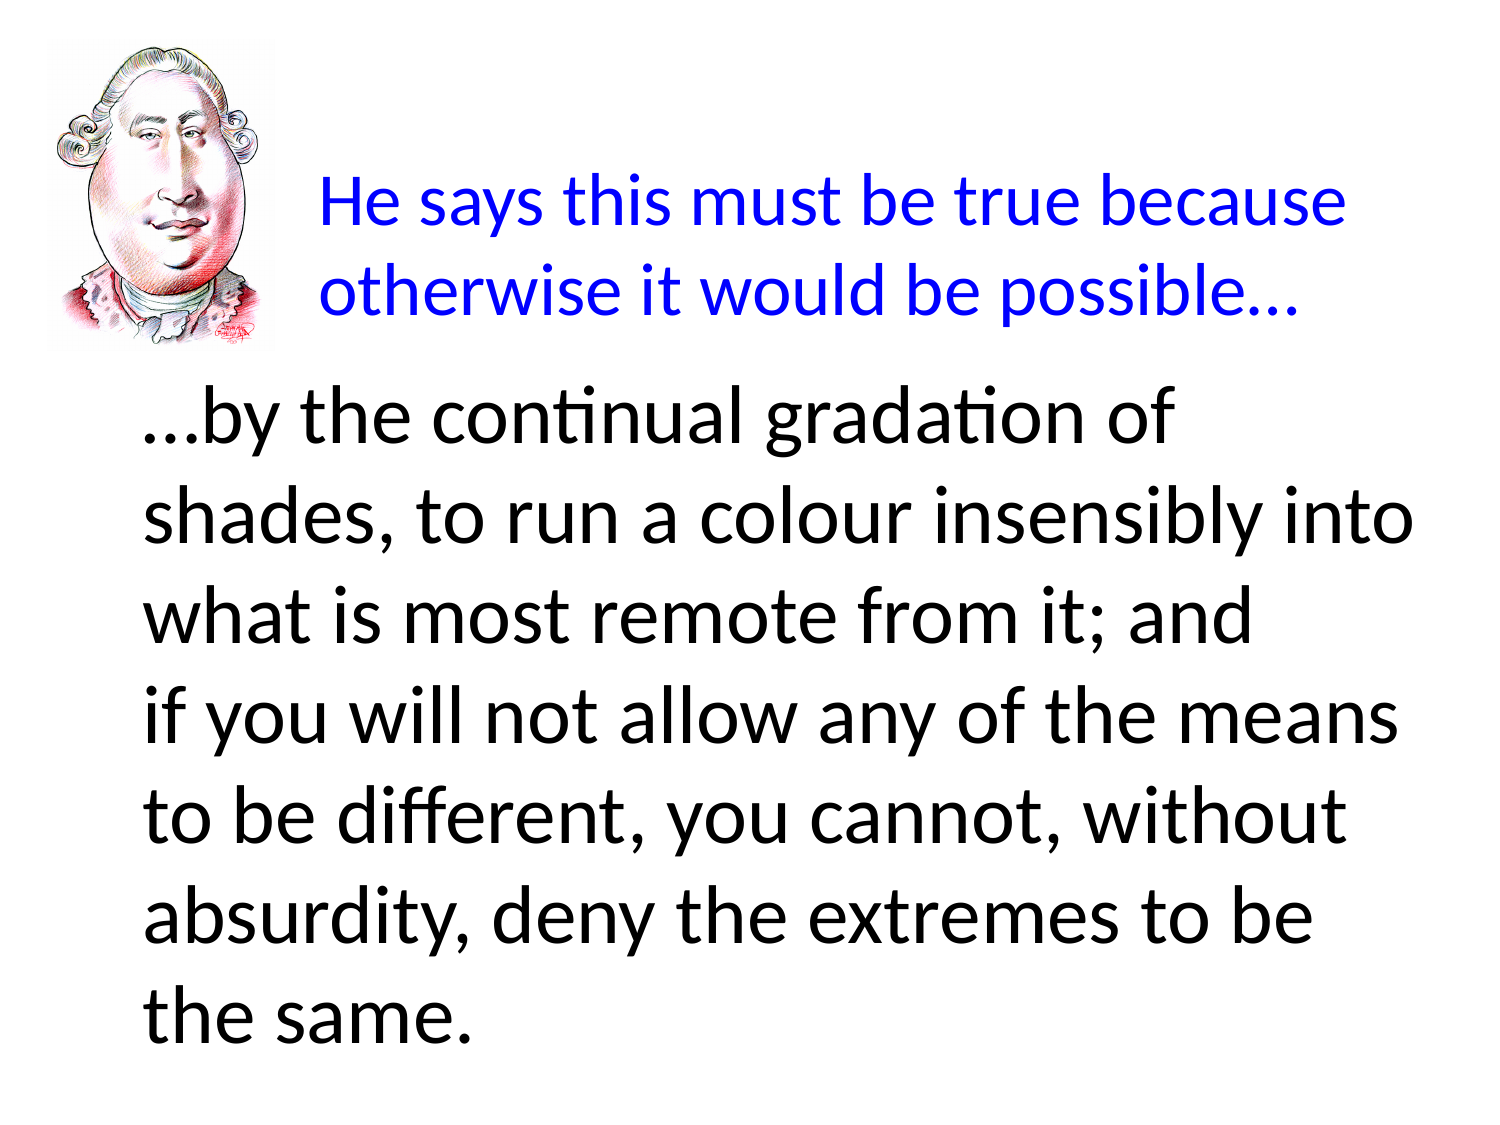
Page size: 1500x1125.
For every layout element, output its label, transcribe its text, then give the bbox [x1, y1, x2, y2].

text_box …by the continual gradation of shades, to run a colour insensibly into what is most remote from it; and if you will not allow any of the means to be different, you cannot, without absurdity, deny the extremes to be the same. [127, 352, 1438, 1068]
picture [47, 38, 275, 351]
title He says this must be true because otherwise it would be possible… [303, 169, 1401, 312]
